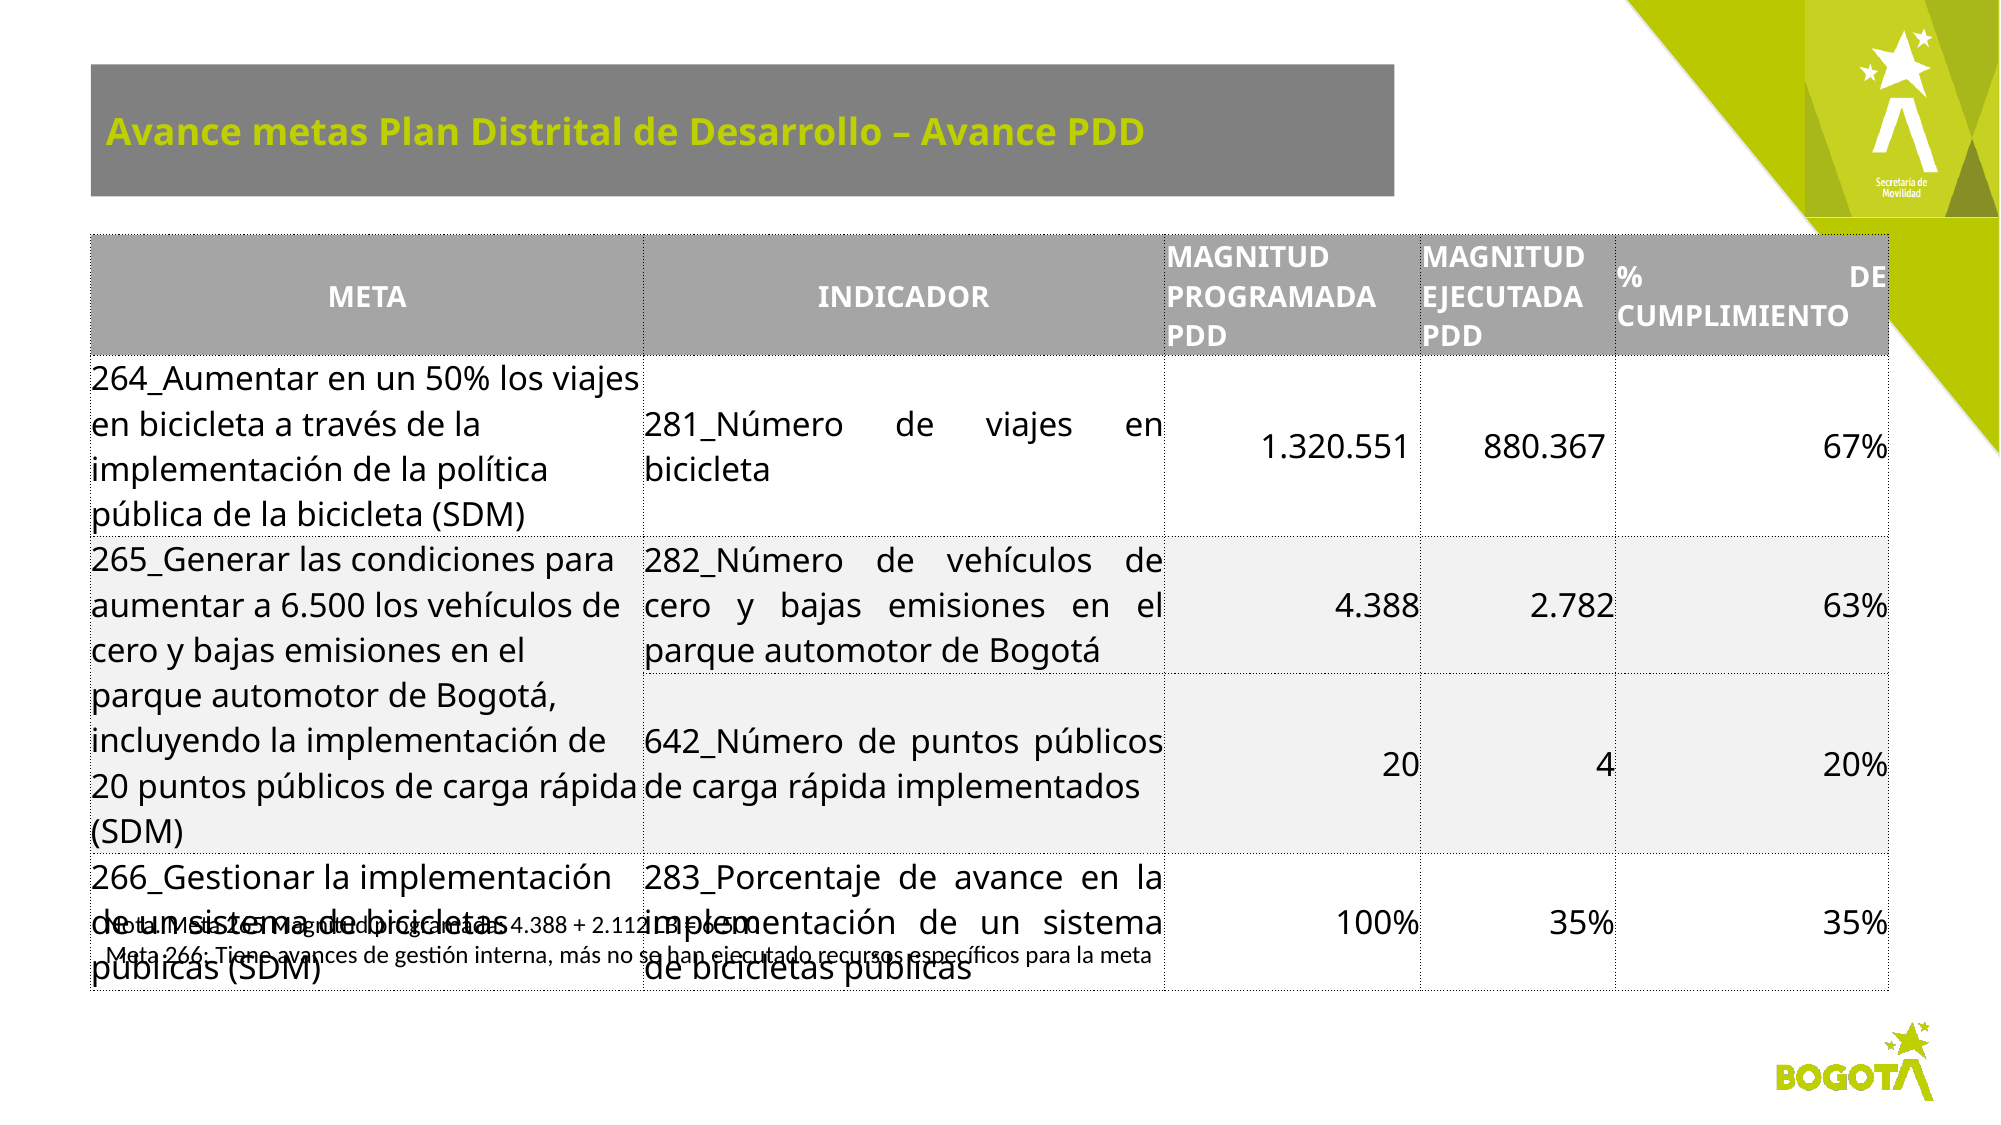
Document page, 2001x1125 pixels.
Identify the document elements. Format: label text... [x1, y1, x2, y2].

table_header META [91, 235, 644, 355]
picture [1763, 1011, 1945, 1125]
table_cell 265_Generar las condiciones para aumentar a 6.500 los vehículos de cero y bajas emisiones en el parque automotor de Bogotá, incluyendo la implementación de 20 puntos públicos de carga rápida (SDM) [91, 536, 644, 853]
table_cell 20 [1164, 673, 1420, 853]
table_cell 880.367 [1420, 355, 1615, 536]
table_cell 266_Gestionar la implementación de un sistema de bicicletas públicas (SDM) [91, 976, 644, 990]
table_cell 4 [1420, 673, 1615, 853]
table_header INDICADOR [644, 235, 1164, 355]
table_cell 20% [1615, 673, 1889, 853]
text_box [1624, 0, 2000, 458]
table_cell 642_Número de puntos públicos de carga rápida implementados [644, 673, 1164, 853]
table_header MAGNITUD EJECUTADA PDD [1420, 235, 1615, 355]
table_header MAGNITUD PROGRAMADA PDD [1164, 235, 1420, 355]
table_cell 282_Número de vehículos de cero y bajas emisiones en el parque automotor de Bogotá [644, 536, 1164, 673]
text_box Nota. Meta 265 Magnitud programada: 4.388 + 2.112 LB = 6.500 Meta 266: Tiene avances de gestión interna, más no se han ejecutado recursos específicos para la meta [90, 900, 1269, 976]
table_cell 63% [1615, 536, 1889, 673]
table_cell 283_Porcentaje de avance en la implementación de un sistema de bicicletas públicas [644, 853, 1164, 900]
picture [1805, 0, 1998, 218]
text_box Avance metas Plan Distrital de Desarrollo – Avance PDD [90, 64, 1395, 197]
table_cell 283_Porcentaje de avance en la implementación de un sistema de bicicletas públicas [644, 976, 1164, 990]
table_cell 100% [1164, 853, 1420, 990]
table_header % DE CUMPLIMIENTO [1615, 235, 1889, 355]
table_cell 1.320.551 [1164, 355, 1420, 536]
table_cell 281_Número de viajes en bicicleta [644, 355, 1164, 536]
table_cell 264_Aumentar en un 50% los viajes en bicicleta a través de la implementación de la política pública de la bicicleta (SDM) [91, 355, 644, 536]
table_cell 67% [1615, 355, 1889, 536]
table_cell 266_Gestionar la implementación de un sistema de bicicletas públicas (SDM) [91, 853, 644, 900]
table_cell 35% [1615, 853, 1889, 990]
table_cell 35% [1420, 853, 1615, 990]
table_cell 2.782 [1420, 536, 1615, 673]
table_cell 4.388 [1164, 536, 1420, 673]
